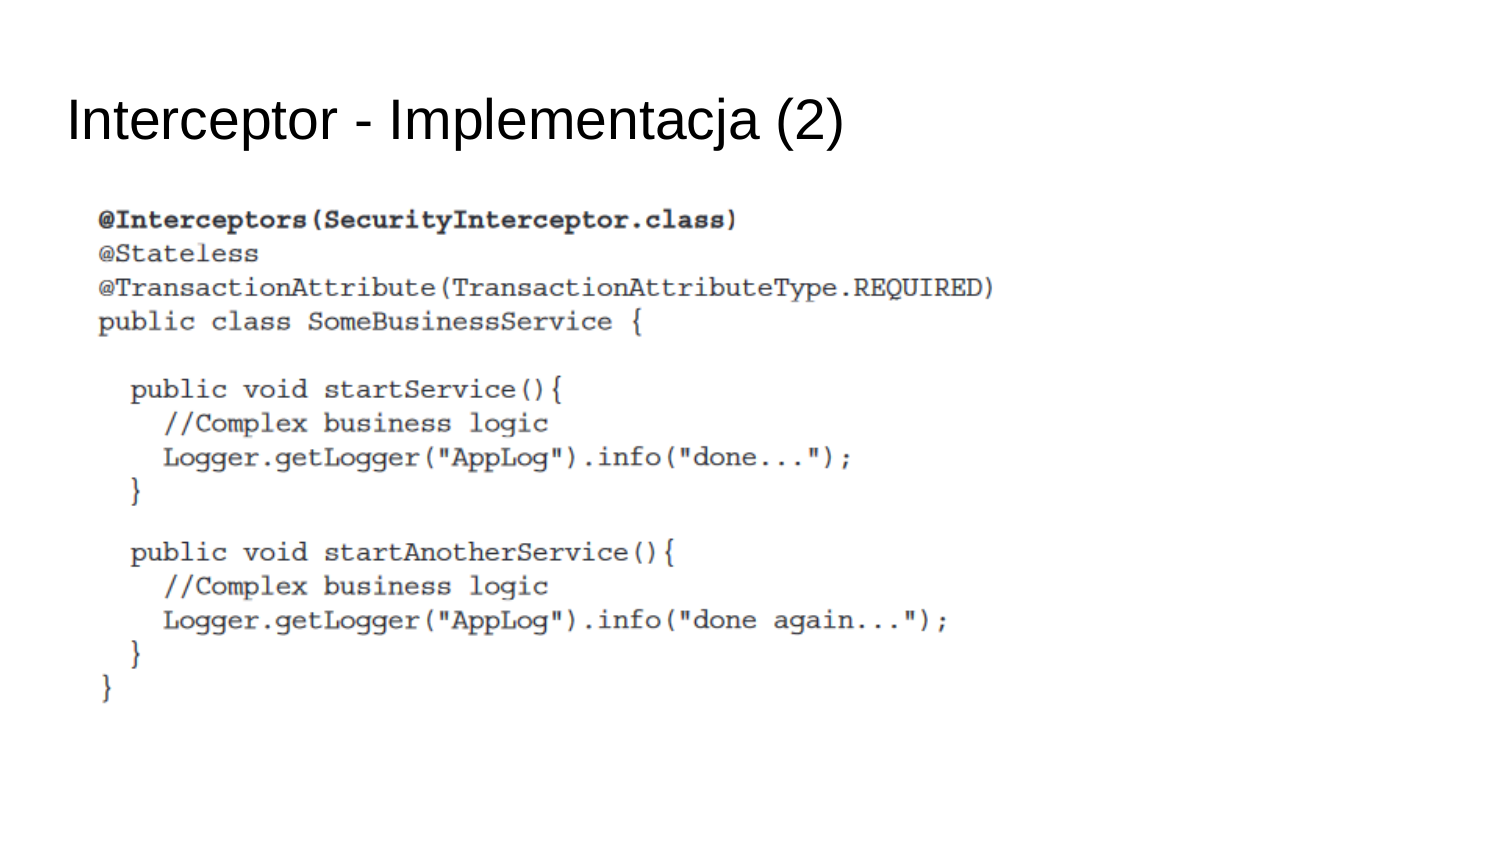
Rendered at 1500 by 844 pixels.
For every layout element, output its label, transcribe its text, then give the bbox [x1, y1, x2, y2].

picture [50, 188, 1164, 719]
title Interceptor - Implementacja (2) [51, 72, 1449, 167]
